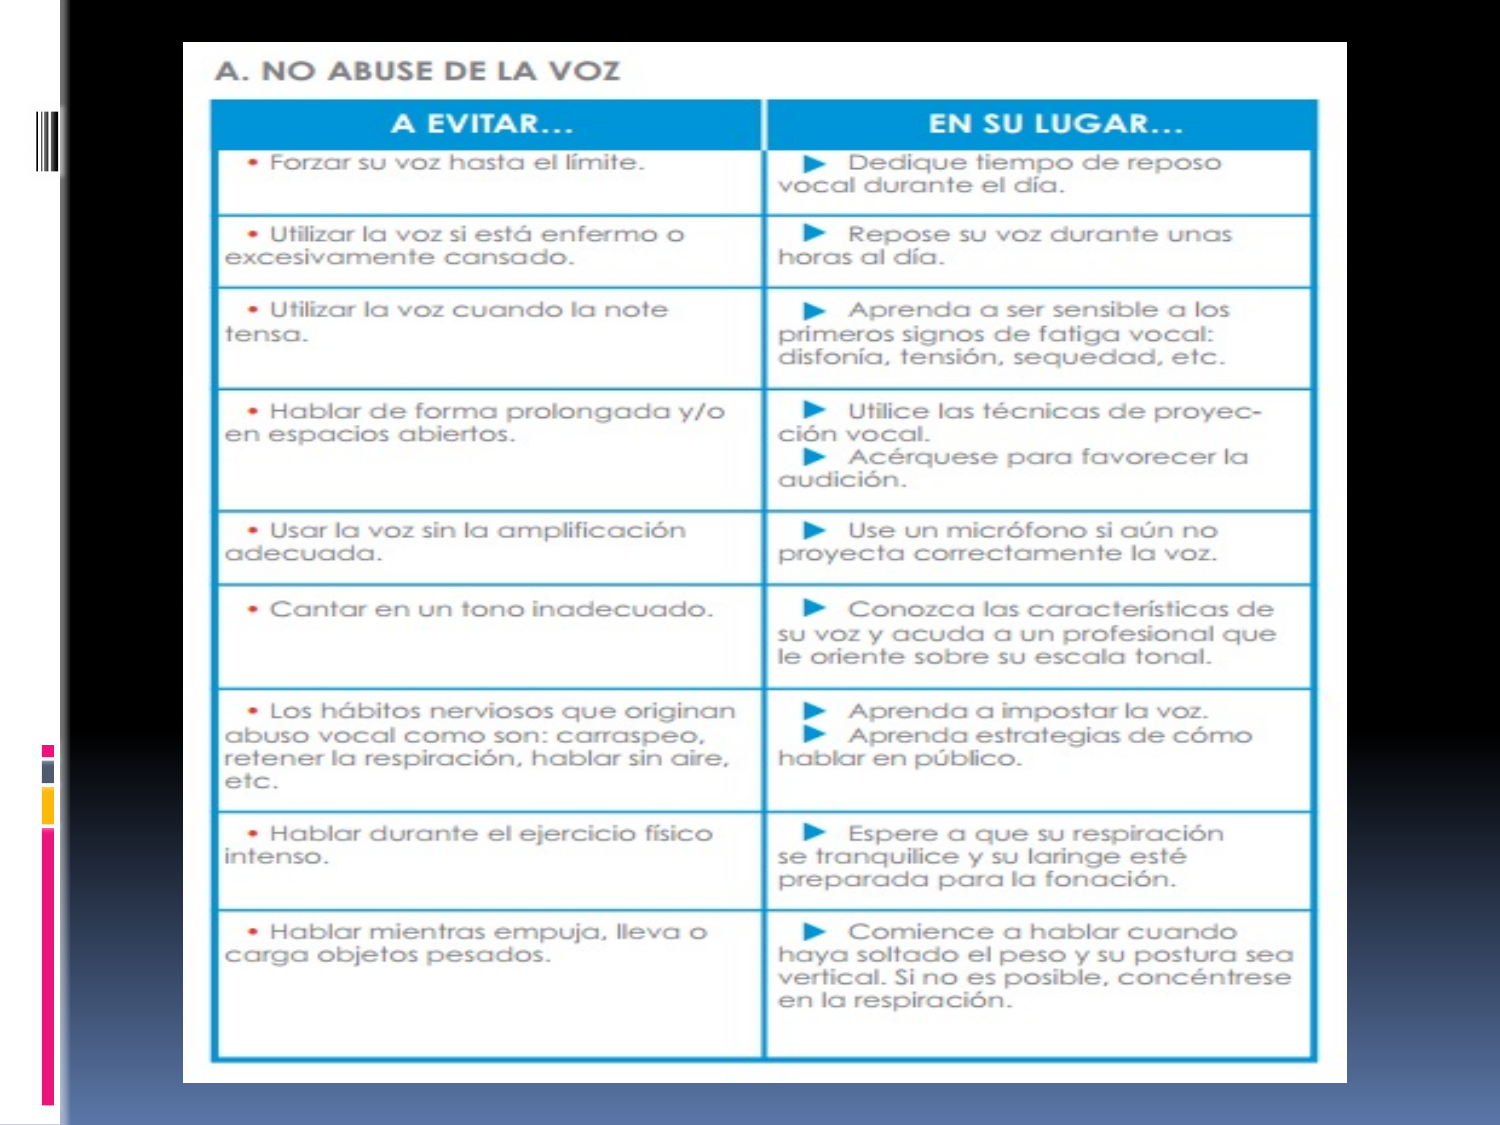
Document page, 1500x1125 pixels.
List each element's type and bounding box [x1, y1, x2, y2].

list [182, 42, 1348, 1083]
